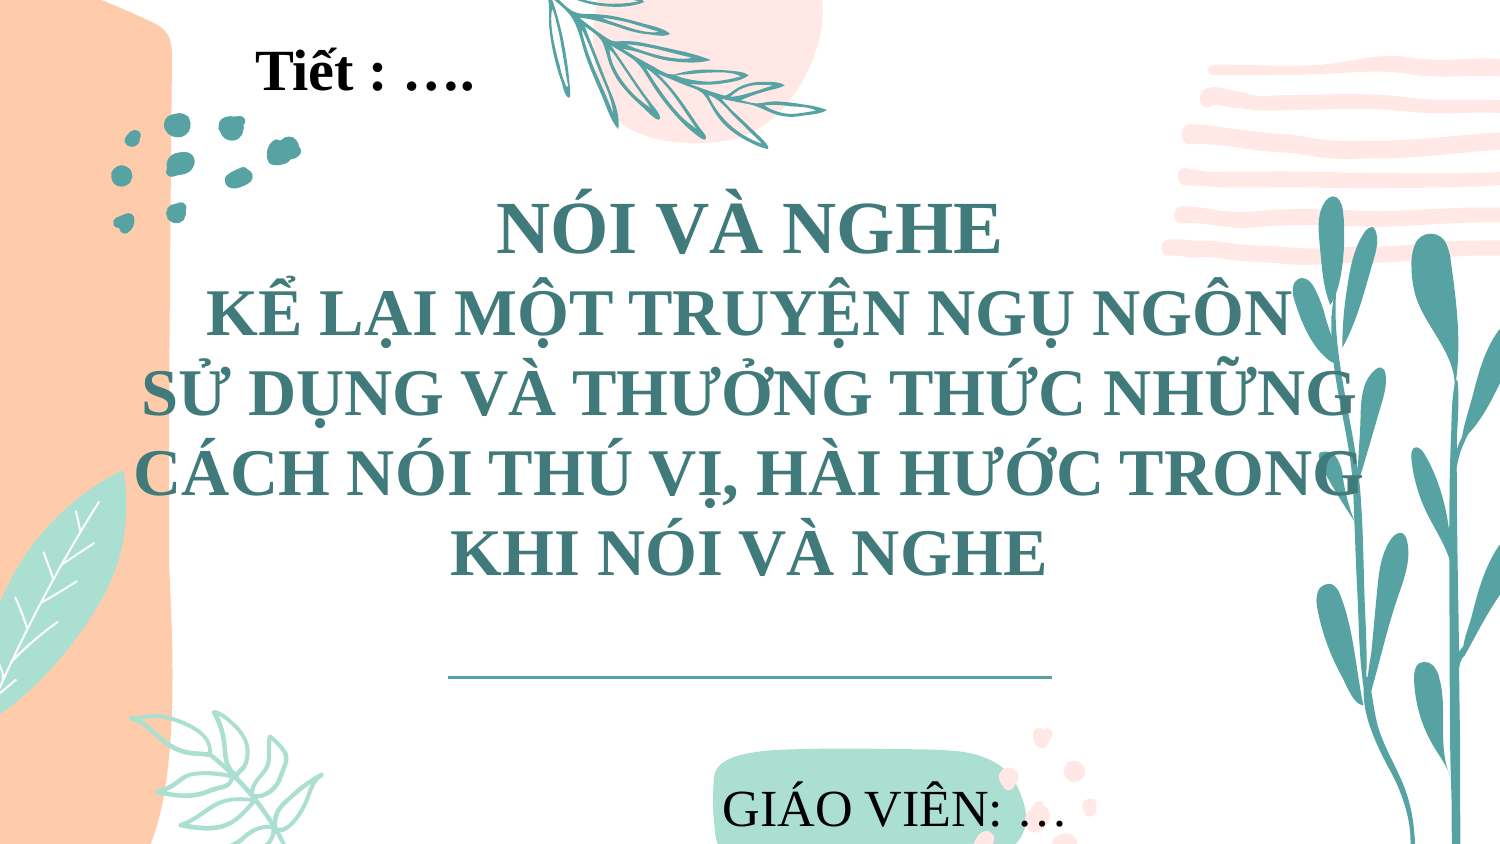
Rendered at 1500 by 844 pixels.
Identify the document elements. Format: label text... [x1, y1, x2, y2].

subtitle GIÁO VIÊN: … [387, 759, 1339, 844]
title NÓI VÀ NGHE KỂ LẠI MỘT TRUYỆN NGỤ NGÔN SỬ DỤNG VÀ THƯỞNG THỨC NHỮNG CÁCH NÓI THÚ VỊ, HÀI HƯỚC TRONG KHI NÓI VÀ NGHE [90, 163, 1409, 603]
text_box Tiết : …. [0, 16, 842, 107]
